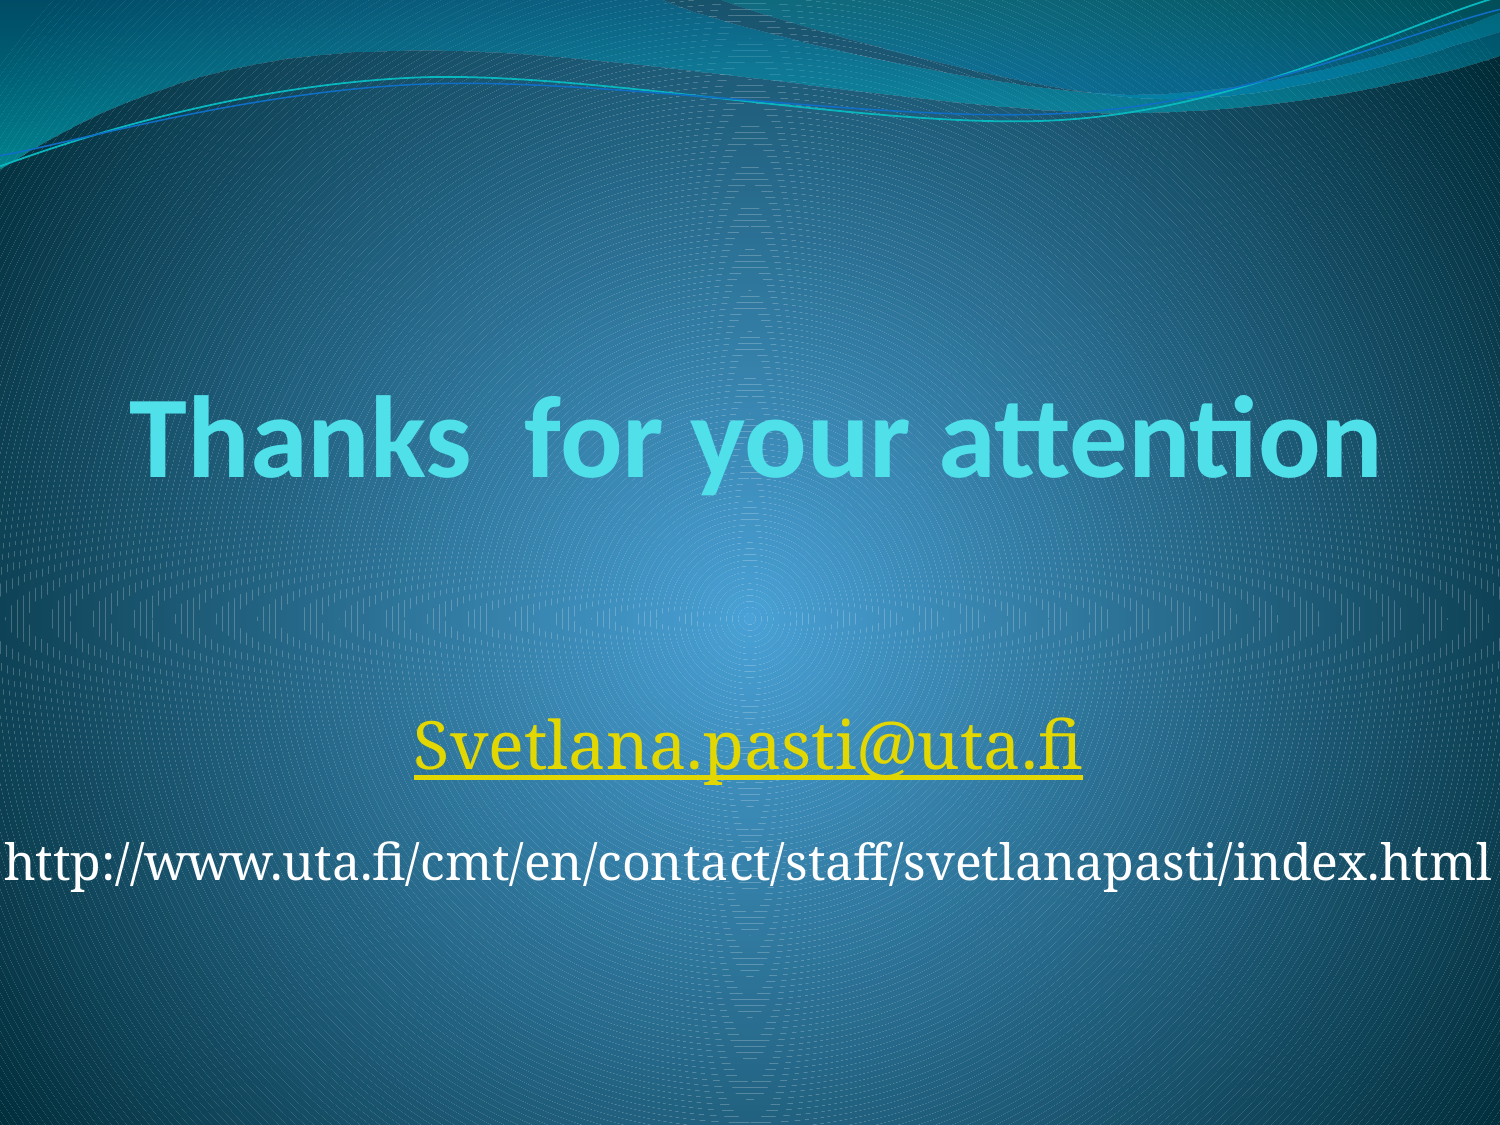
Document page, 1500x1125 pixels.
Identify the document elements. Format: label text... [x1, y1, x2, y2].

title Thanks for your attention [100, 349, 1388, 529]
subtitle Svetlana.pasti@uta.fi http://www.uta.fi/cmt/en/contact/staff/svetlanapasti/index.html [0, 529, 1500, 870]
